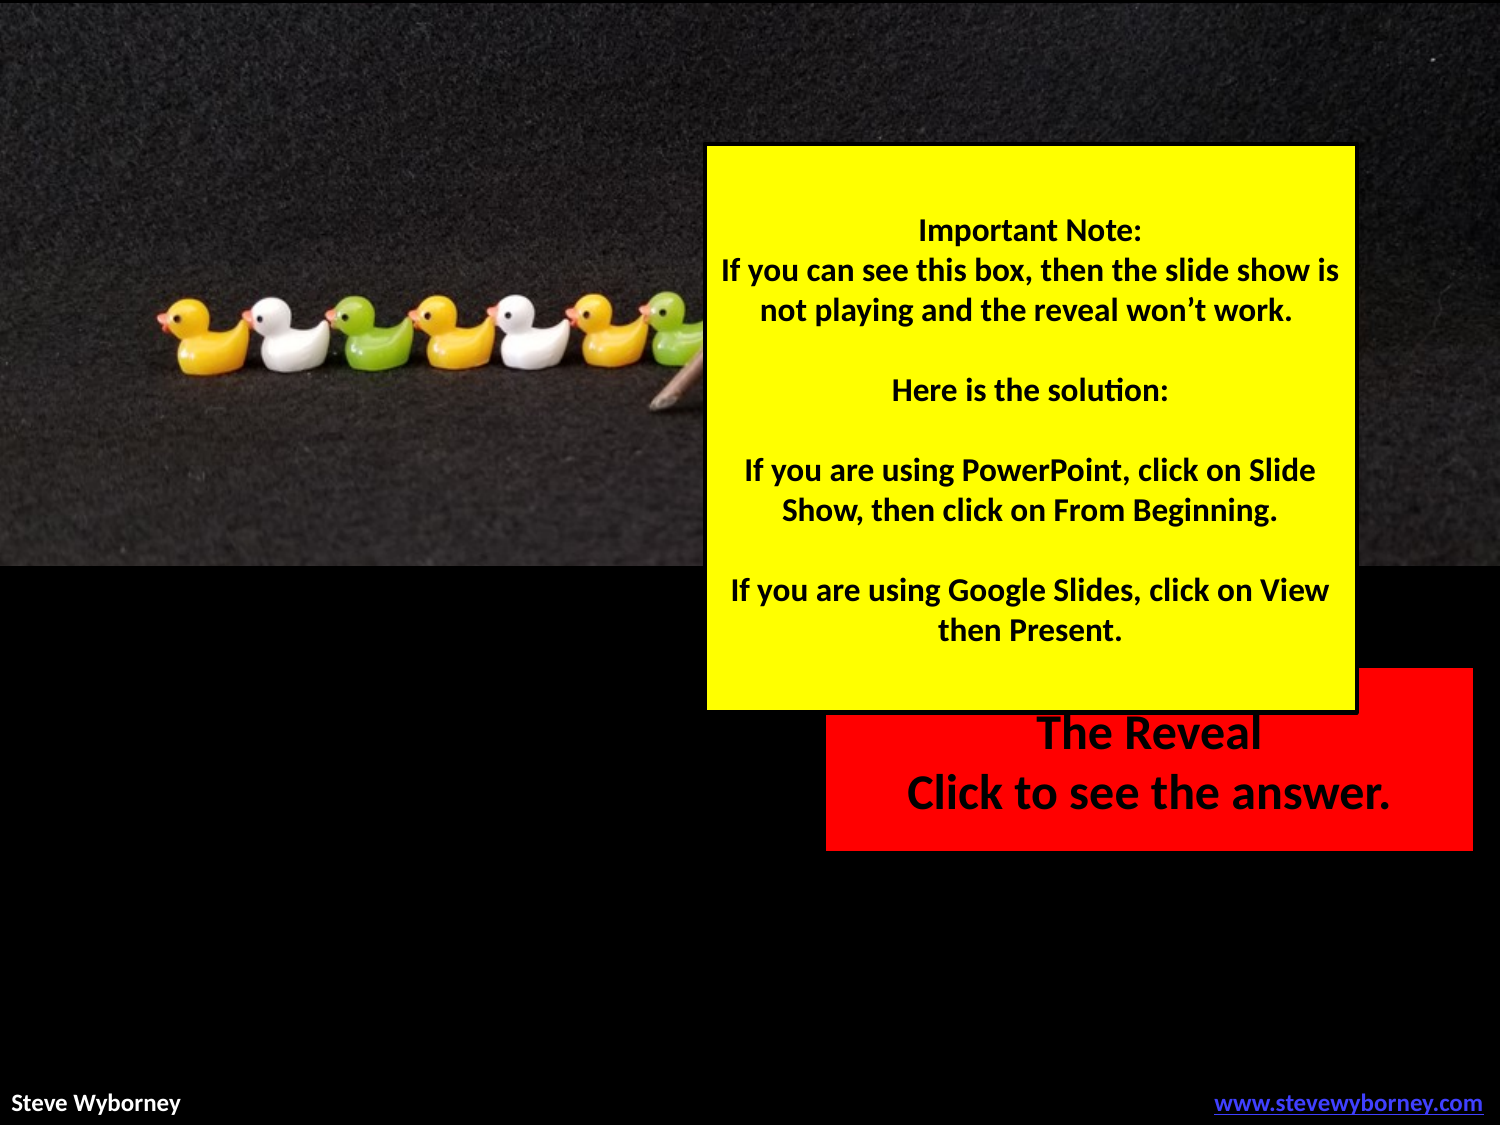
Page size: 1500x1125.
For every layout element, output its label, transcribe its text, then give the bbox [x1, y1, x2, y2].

text_box 15 ducks [1359, 660, 1479, 852]
text_box www.stevewyborney.com [1199, 1079, 1499, 1125]
picture [0, 2, 1500, 566]
text_box Important Note: If you can see this box, then the slide show is not playing and the reveal won’t work. Here is the solution: If you are using PowerPoint, click on Slide Show, then click on From Beginning. If you are using Google Slides, click on View then Present. [703, 575, 1359, 715]
text_box The Reveal Click to see the answer. [821, 664, 1478, 855]
text_box Steve Wyborney [0, 1079, 196, 1125]
